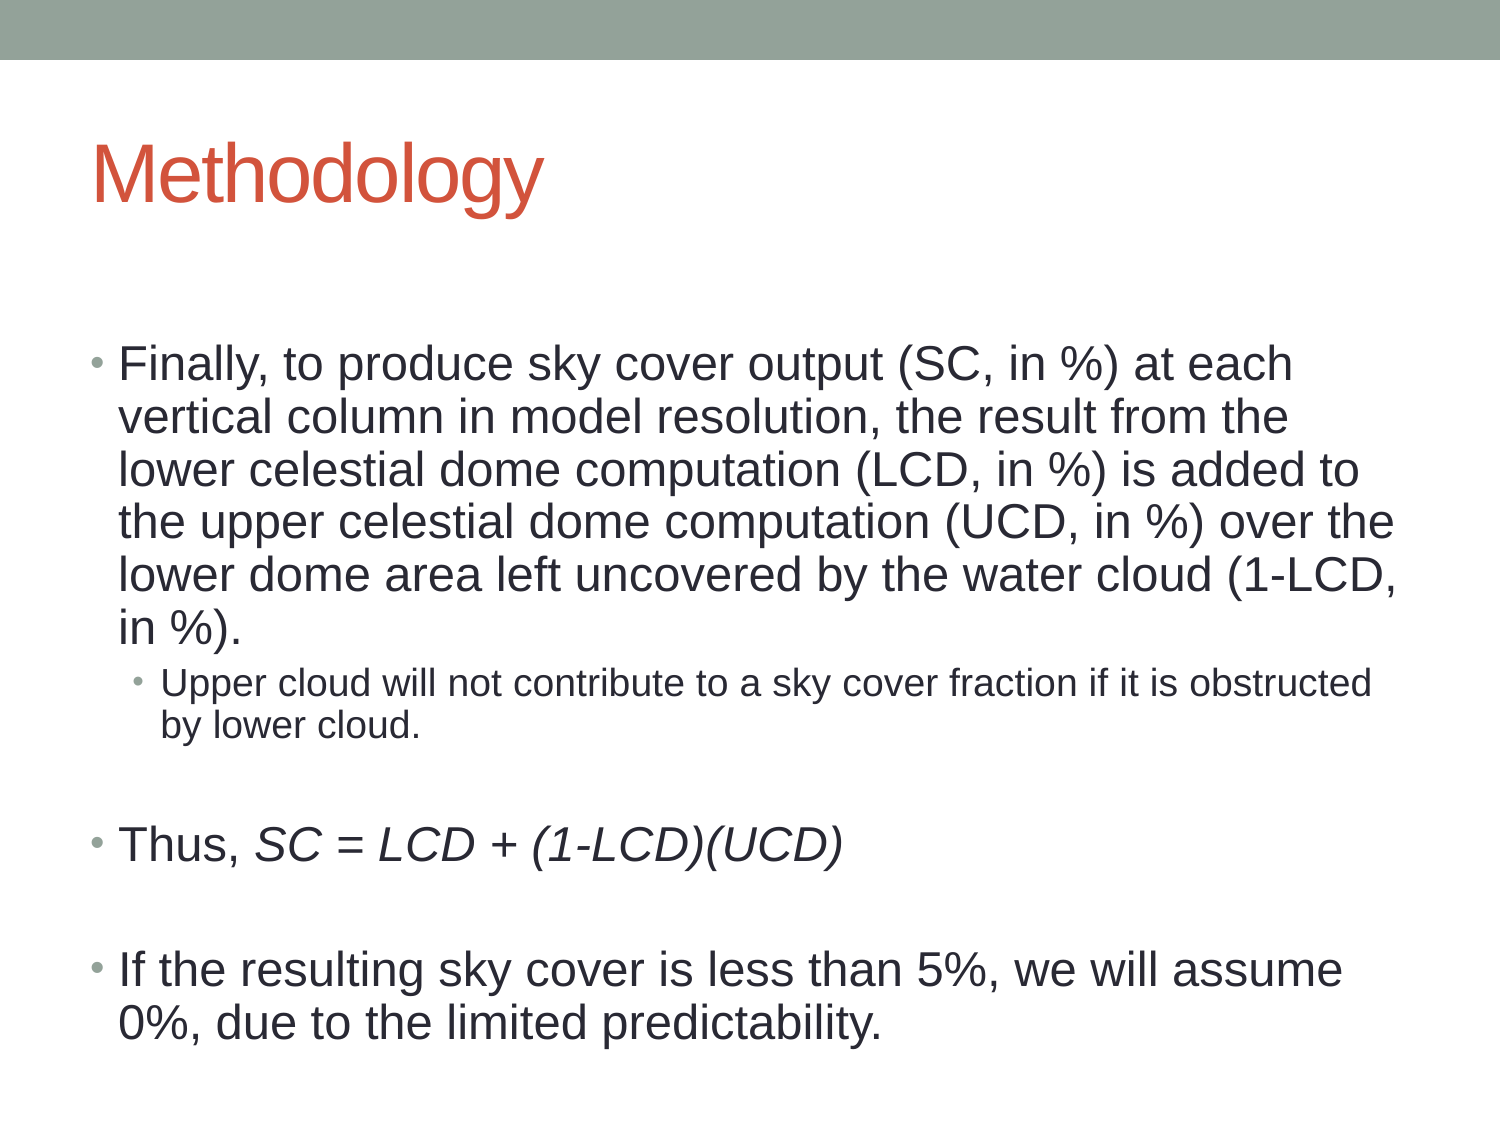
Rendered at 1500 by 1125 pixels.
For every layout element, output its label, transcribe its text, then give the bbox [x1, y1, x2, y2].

title Methodology [75, 87, 1425, 250]
list Finally, to produce sky cover output (SC, in %) at each vertical column in model resolution, the result from the lower celestial dome computation (LCD, in %) is added to the upper celestial dome computation (UCD, in %) over the lower dome area left uncovered by the water cloud (1-LCD, in %). Upper cloud will not contribute to a sky cover fraction if it is obstructed by lower cloud. Thus, SC = LCD + (1-LCD)(UCD) If the resulting sky cover is less than 5%, we will assume 0%, due to the limited predictability. [75, 262, 1425, 1063]
